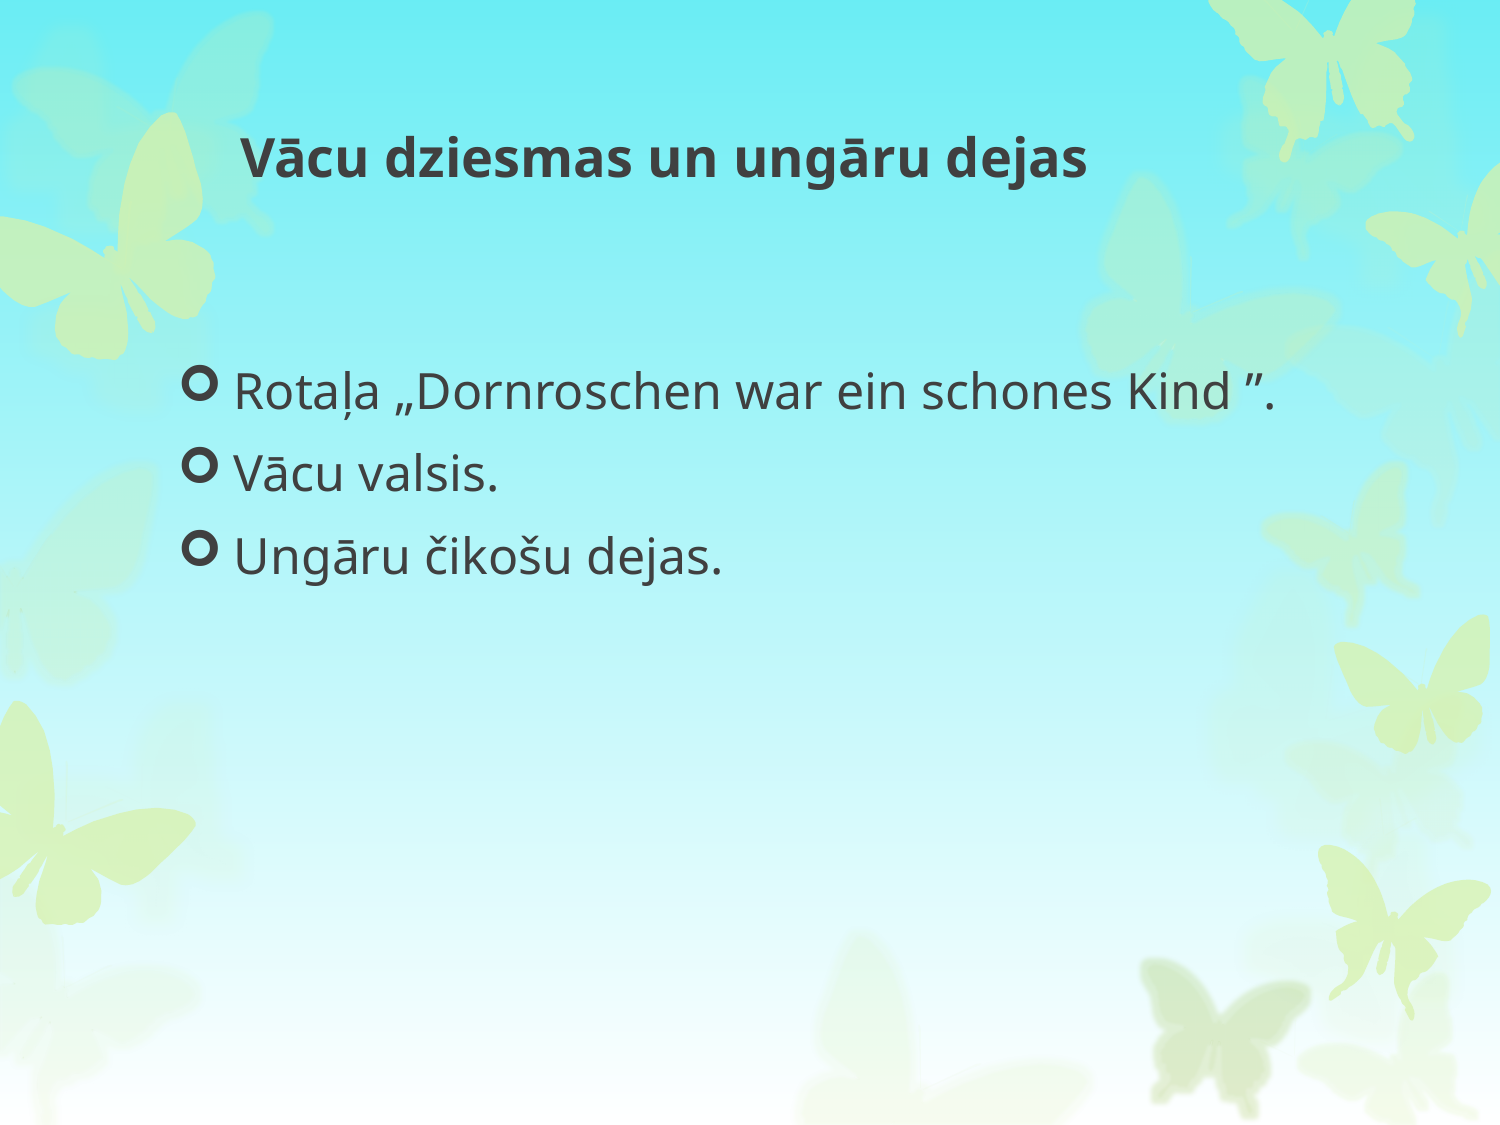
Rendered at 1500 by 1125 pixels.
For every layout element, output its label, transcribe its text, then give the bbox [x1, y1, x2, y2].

list Rotaļa „Dornroschen war ein schones Kind ”. Vācu valsis. Ungāru čikošu dejas. [162, 224, 1410, 716]
title Vācu dziesmas un ungāru dejas [225, 112, 1260, 224]
